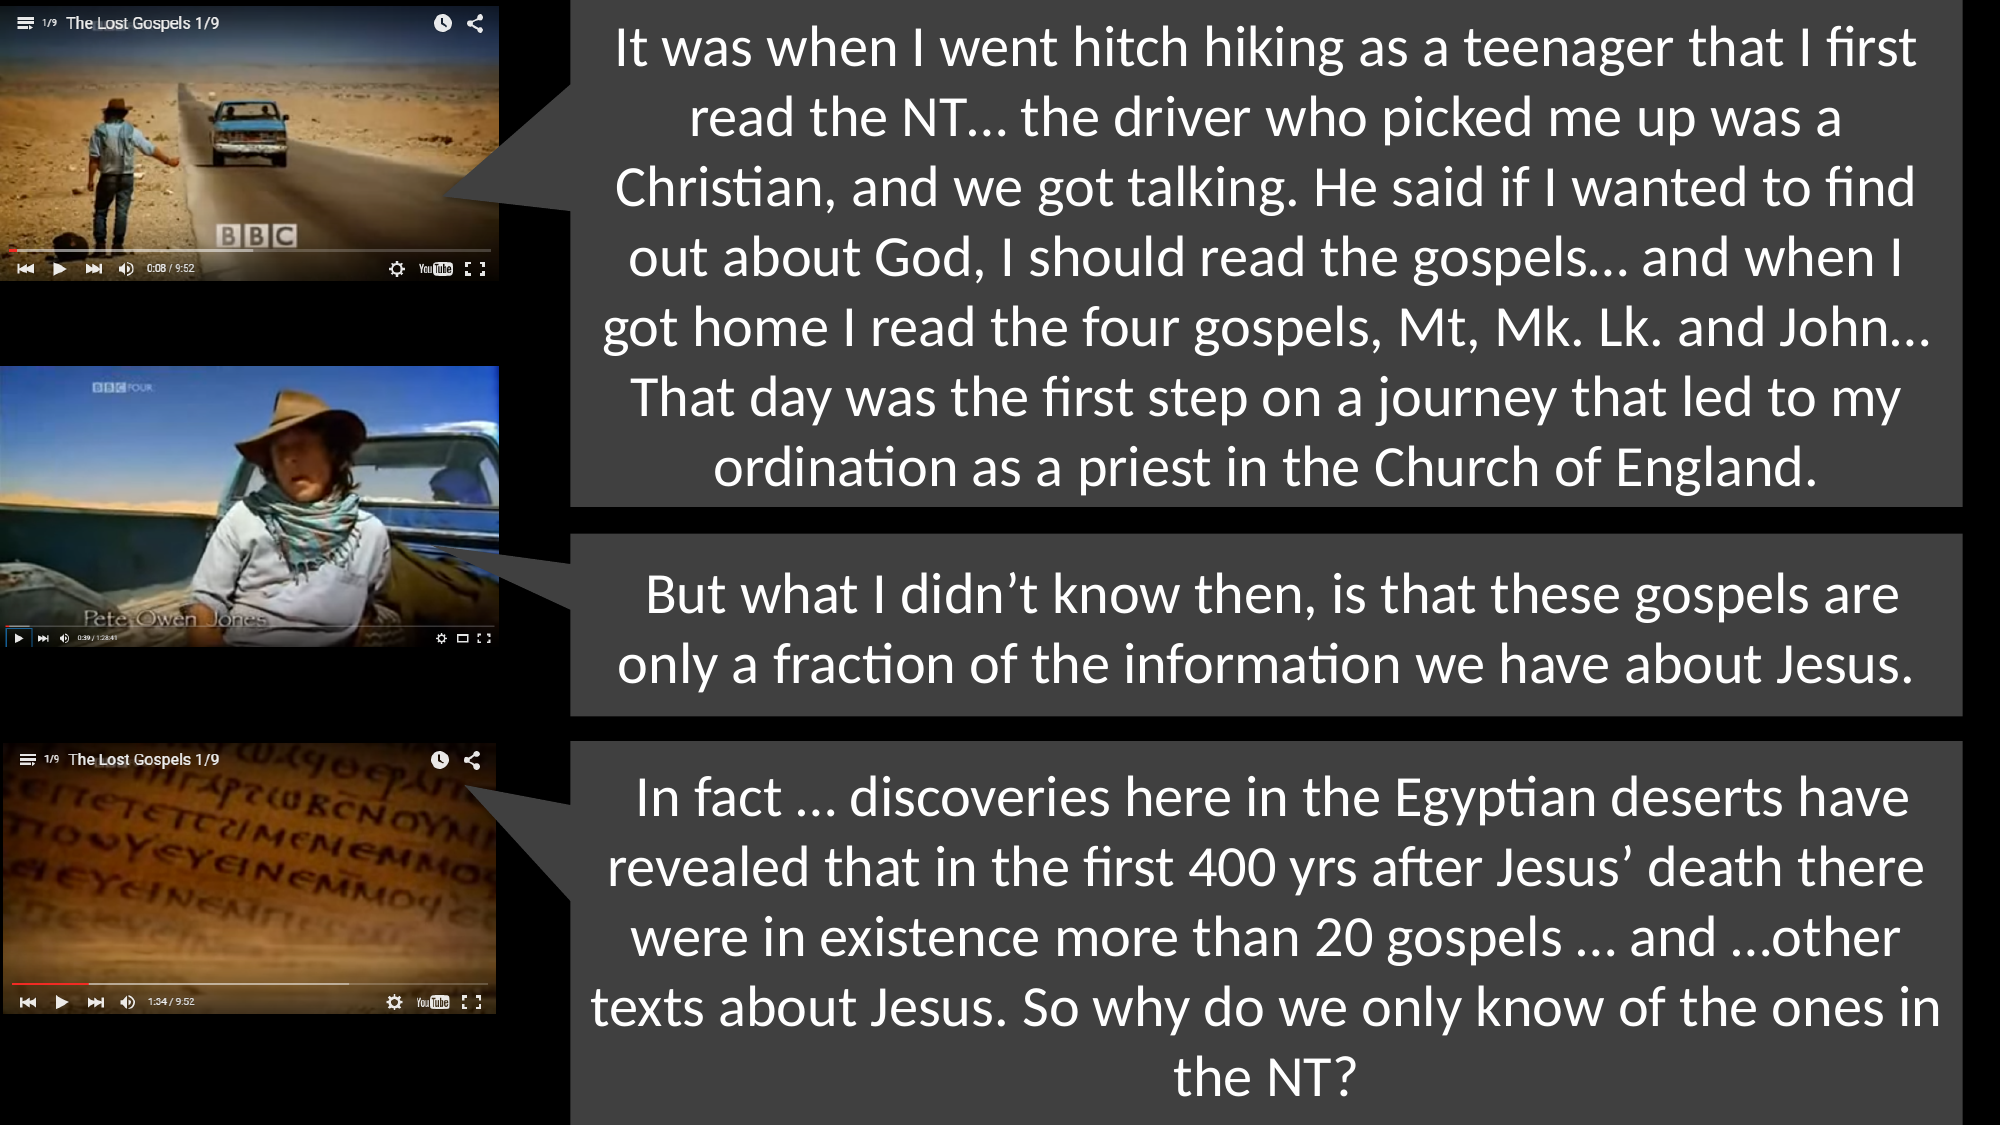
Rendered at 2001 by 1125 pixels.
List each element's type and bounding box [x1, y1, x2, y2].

text_box [0, 366, 1963, 717]
text_box [0, 0, 2000, 1125]
text_box [0, 0, 1963, 366]
text_box [3, 739, 1963, 1125]
